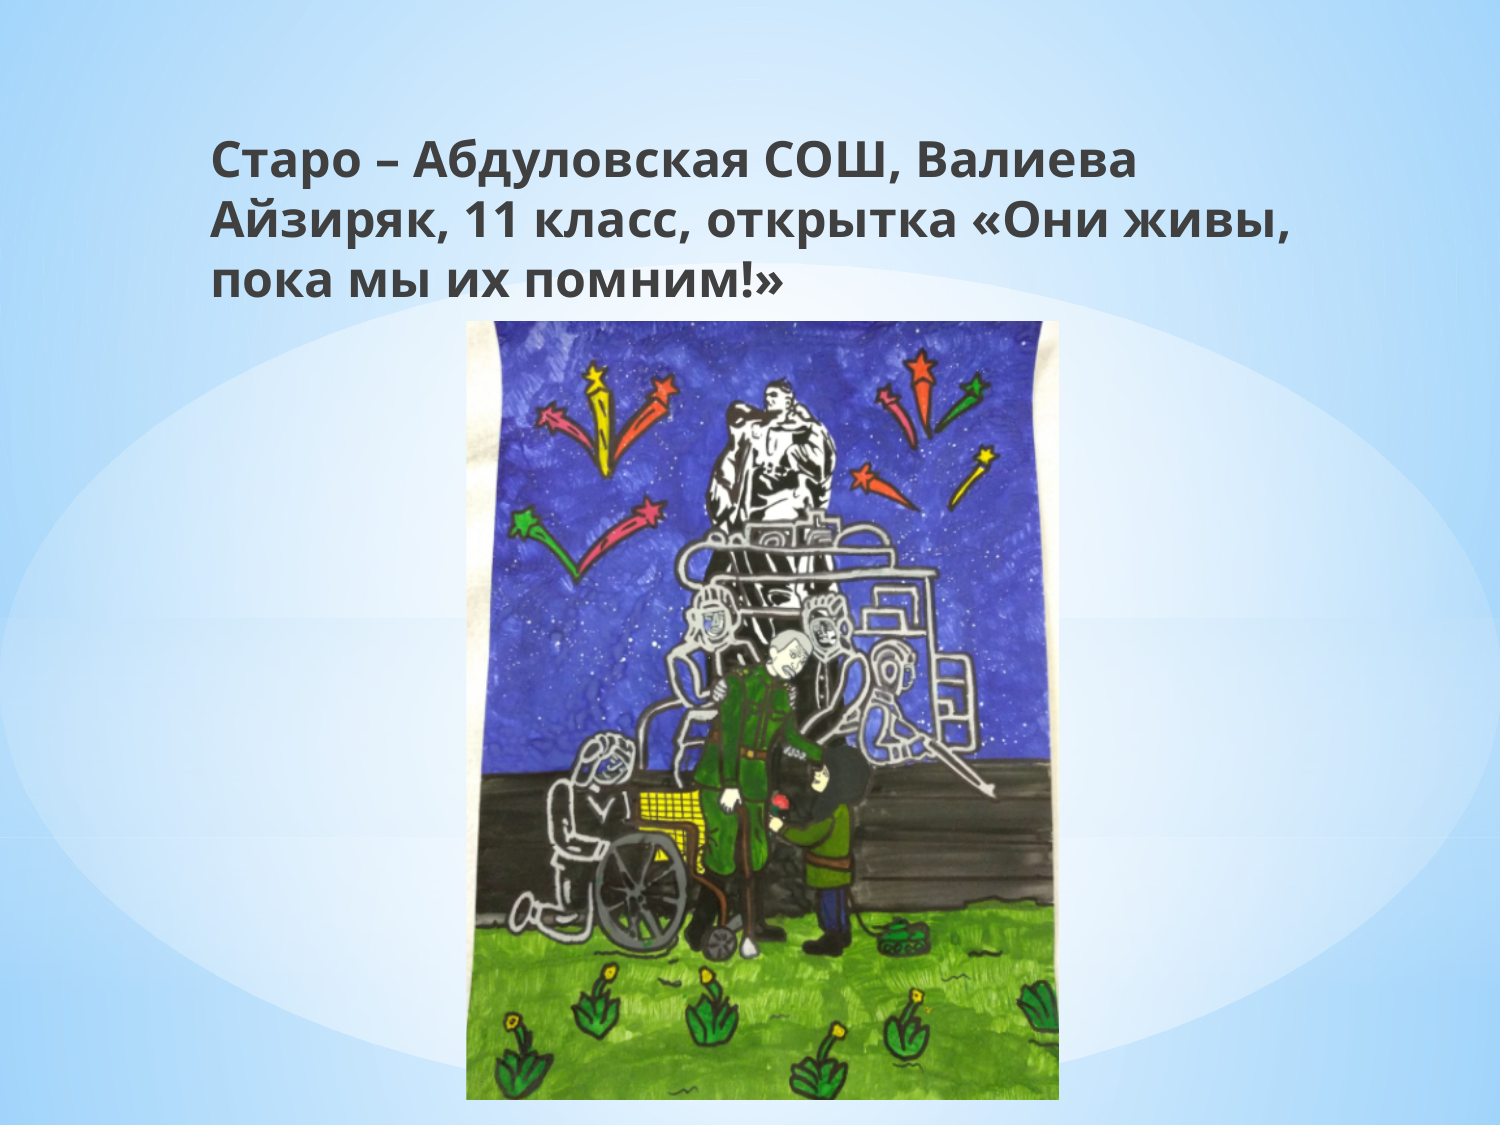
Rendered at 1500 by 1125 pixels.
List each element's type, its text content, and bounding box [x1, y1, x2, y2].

list Старо – Абдуловская СОШ, Валиева Айзиряк, 11 класс, открытка «Они живы, пока мы их помним!» [187, 120, 1353, 232]
picture [466, 320, 1060, 1100]
